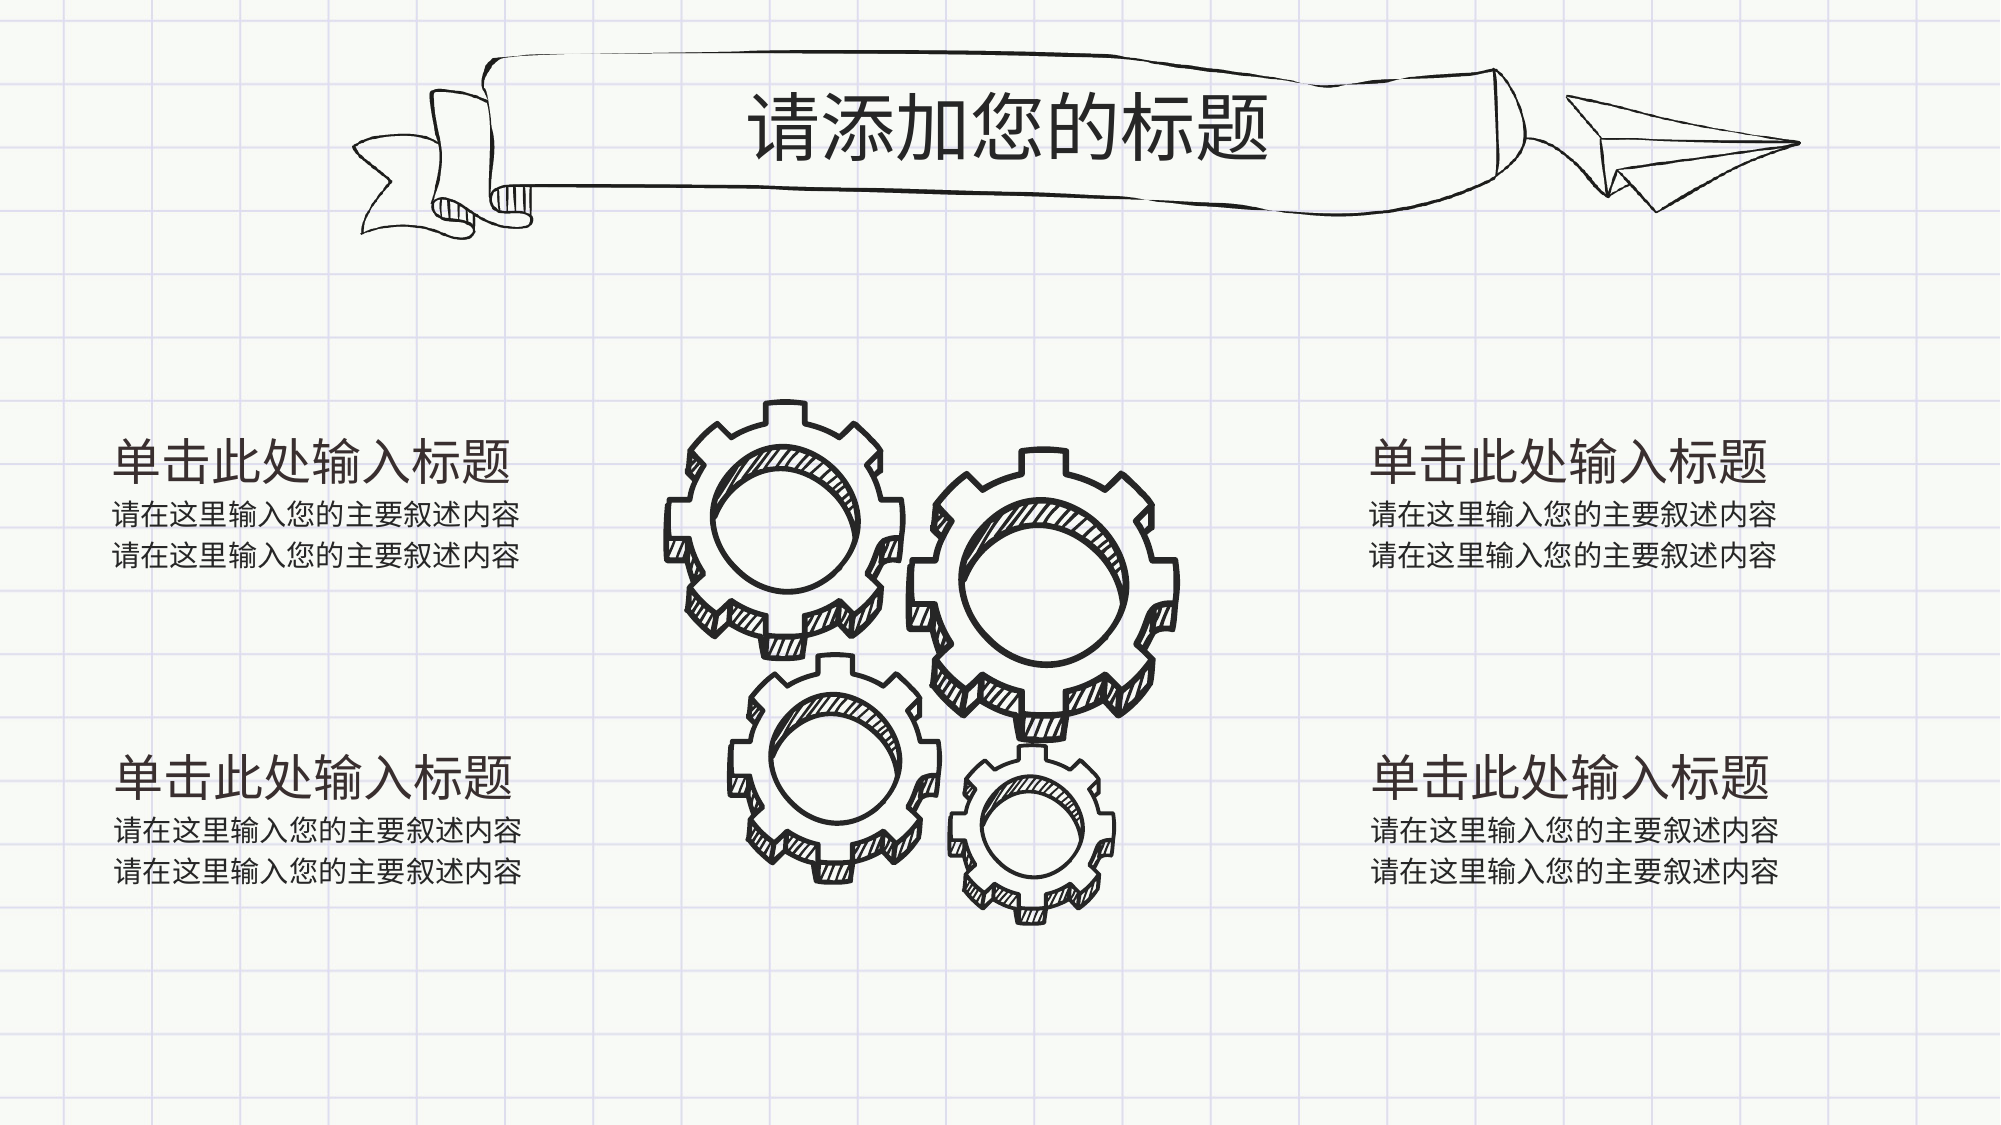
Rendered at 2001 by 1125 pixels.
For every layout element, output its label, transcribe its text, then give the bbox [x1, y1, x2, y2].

text_box 单击此处输入标题 请在这里输入您的主要叙述内容 请在这里输入您的主要叙述内容 [98, 738, 540, 896]
text_box 单击此处输入标题 请在这里输入您的主要叙述内容 请在这里输入您的主要叙述内容 [1355, 738, 1796, 896]
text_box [726, 662, 943, 885]
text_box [947, 743, 1117, 926]
text_box 单击此处输入标题 请在这里输入您的主要叙述内容 请在这里输入您的主要叙述内容 [96, 423, 537, 580]
picture [352, 50, 1801, 240]
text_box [905, 446, 1181, 744]
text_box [663, 399, 906, 662]
text_box 单击此处输入标题 请在这里输入您的主要叙述内容 请在这里输入您的主要叙述内容 [1353, 423, 1794, 580]
